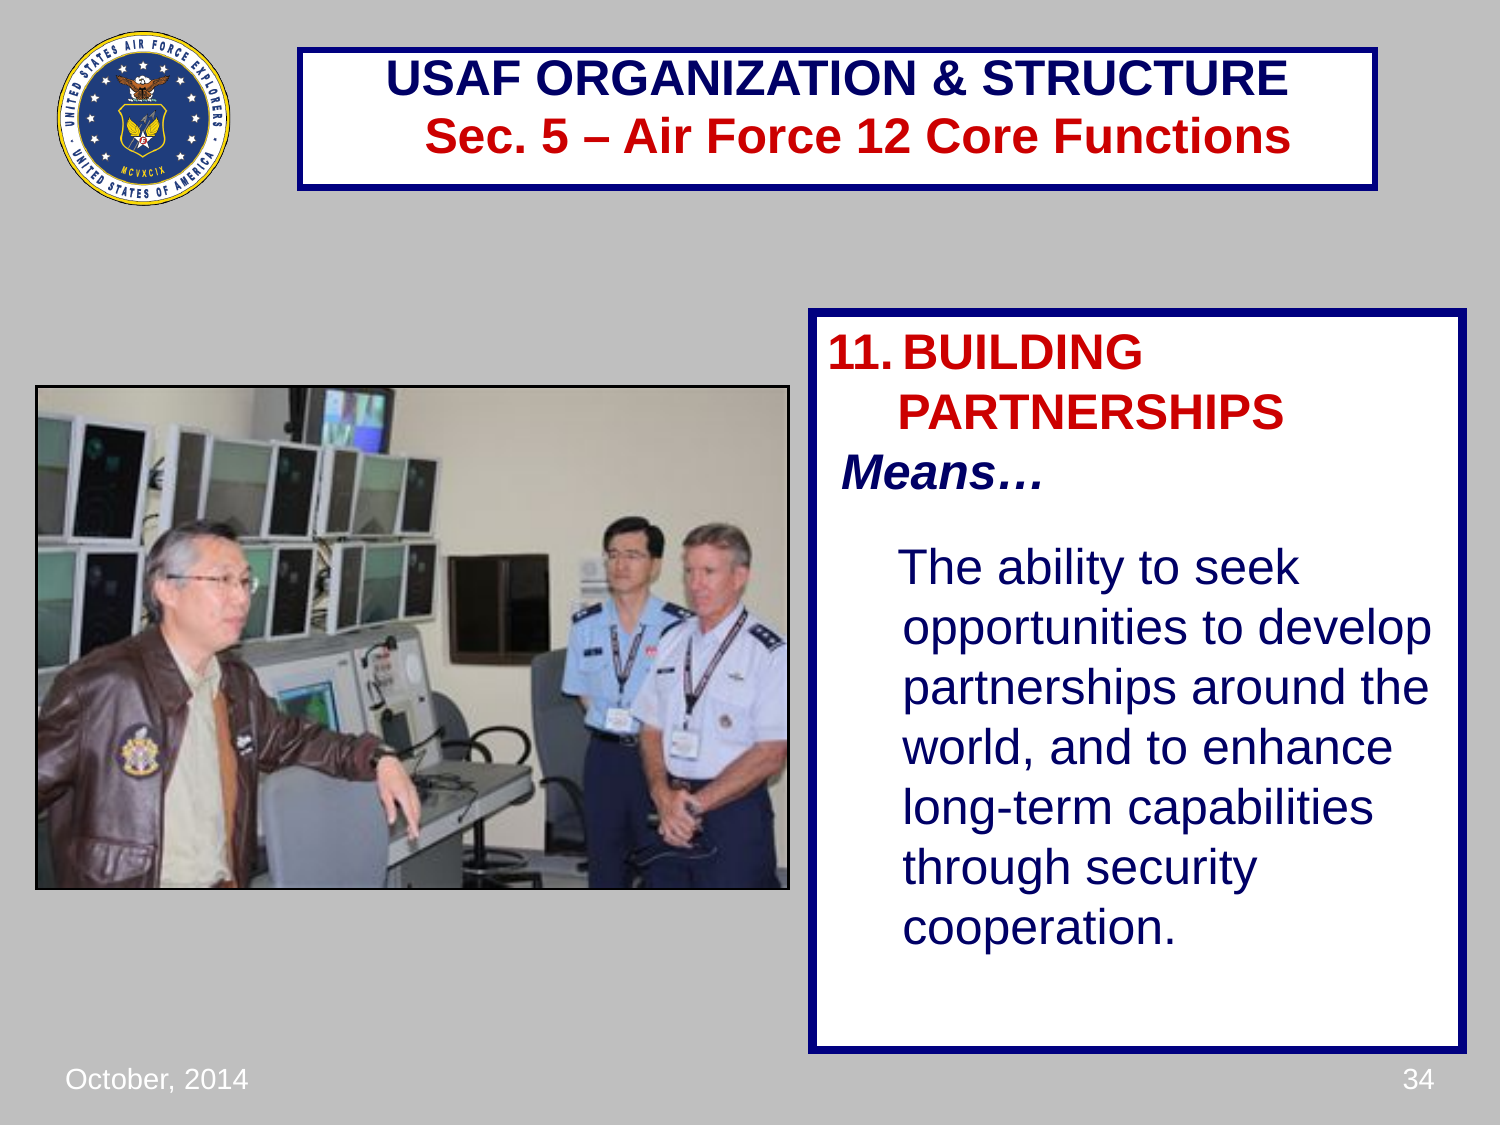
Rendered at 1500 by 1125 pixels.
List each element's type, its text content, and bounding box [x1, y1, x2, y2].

text_box BUILDING PARTNERSHIPS Means… The ability to seek opportunities to develop partnerships around the world, and to enhance long-term capabilities through security cooperation. [812, 312, 1463, 1050]
text_box USAF ORGANIZATION & STRUCTURE Sec. 5 – Air Force 12 Core Functions [300, 49, 1375, 188]
picture [49, 24, 238, 213]
slide_number 34 [1074, 1050, 1450, 1103]
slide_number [50, 1024, 425, 1103]
picture [36, 386, 788, 889]
